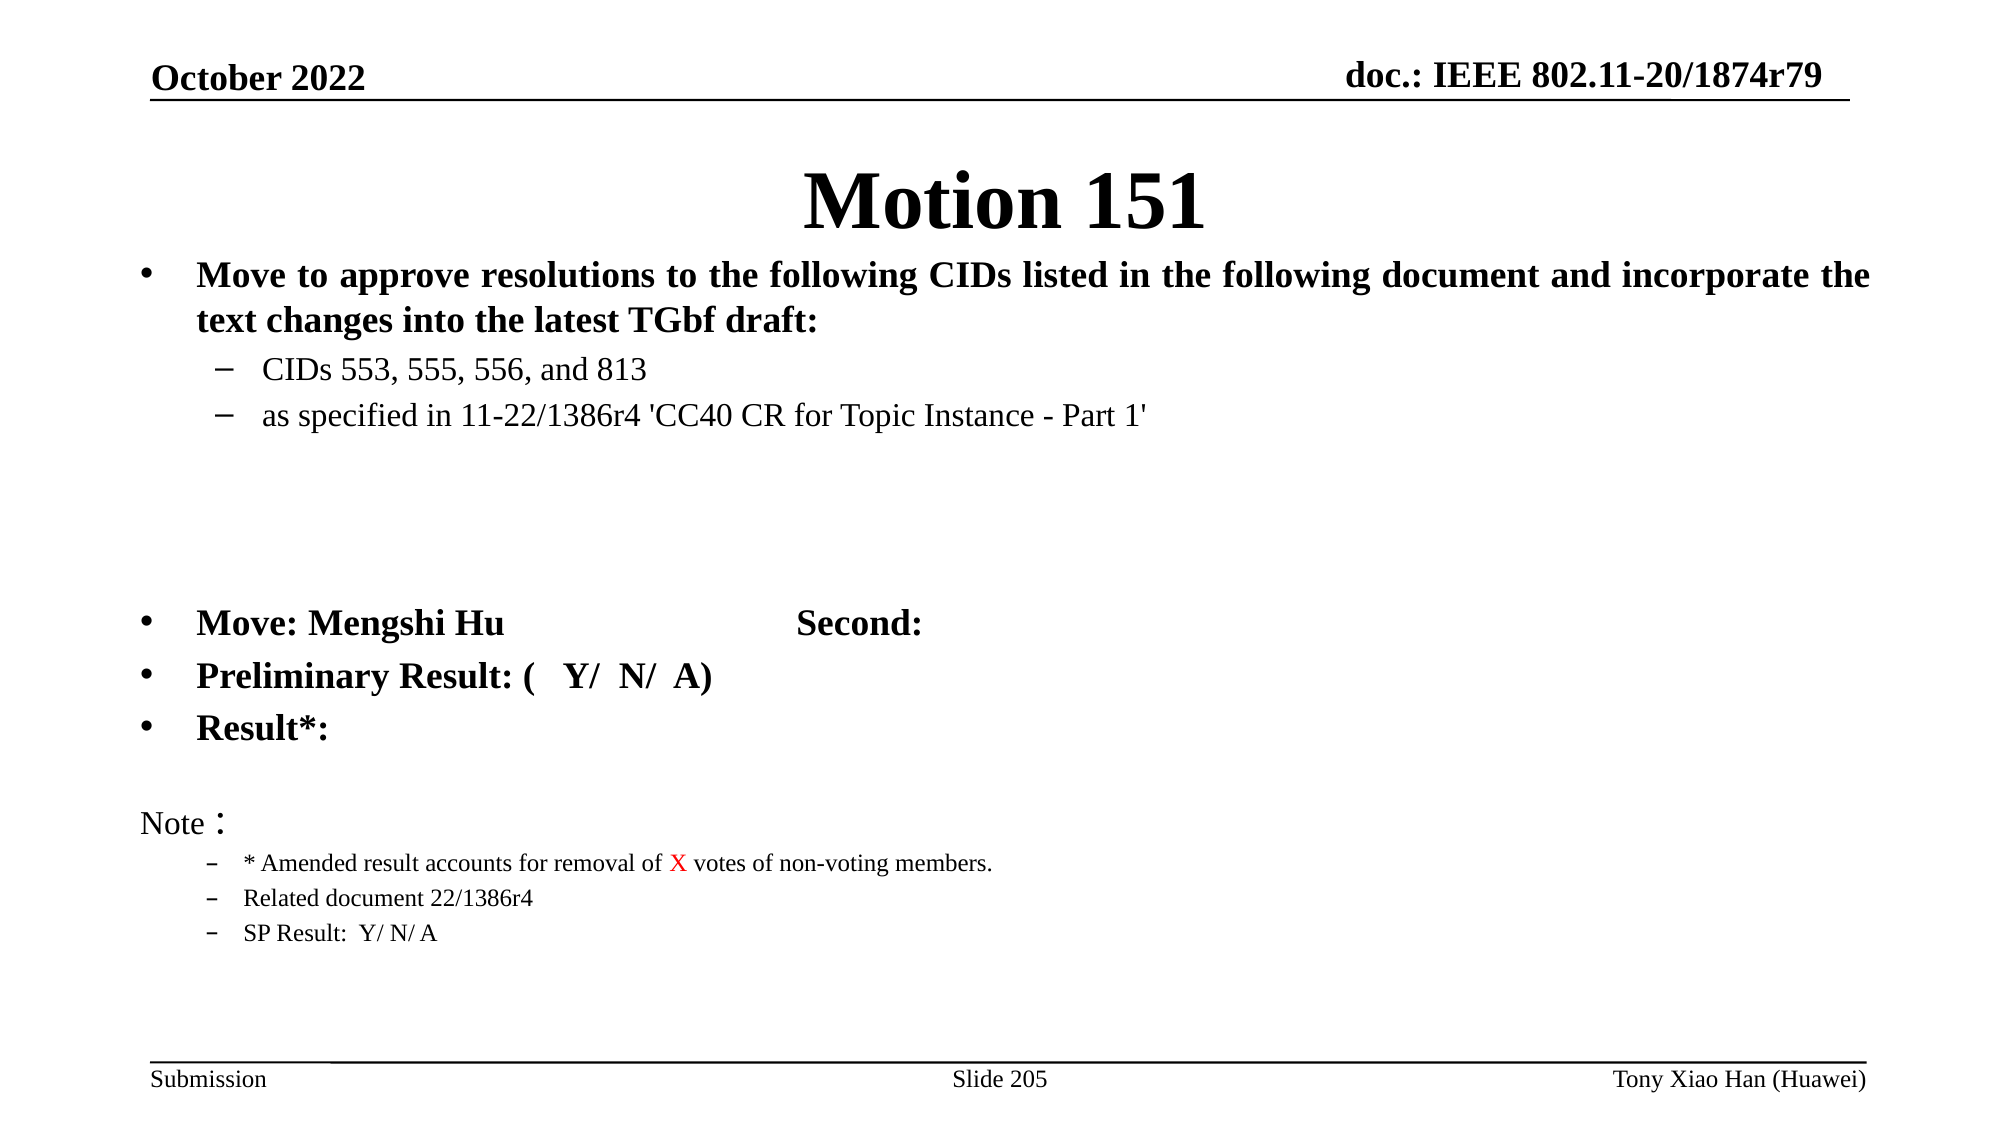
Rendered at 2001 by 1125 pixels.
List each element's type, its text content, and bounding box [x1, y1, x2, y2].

text_box Motion 151 [368, 137, 1644, 212]
text_box Move to approve resolutions to the following CIDs listed in the following document and incorporate the text changes into the latest TGbf draft: CIDs 553, 555, 556, and 813 as specified in 11-22/1386r4 'CC40 CR for Topic Instance - Part 1' Move: Mengshi Hu Second: Preliminary Result: ( Y/ N/ A) Result*: Note： * Amended result accounts for removal of X votes of non-voting members. Related document 22/1386r4 SP Result: Y/ N/ A [125, 212, 1888, 1013]
